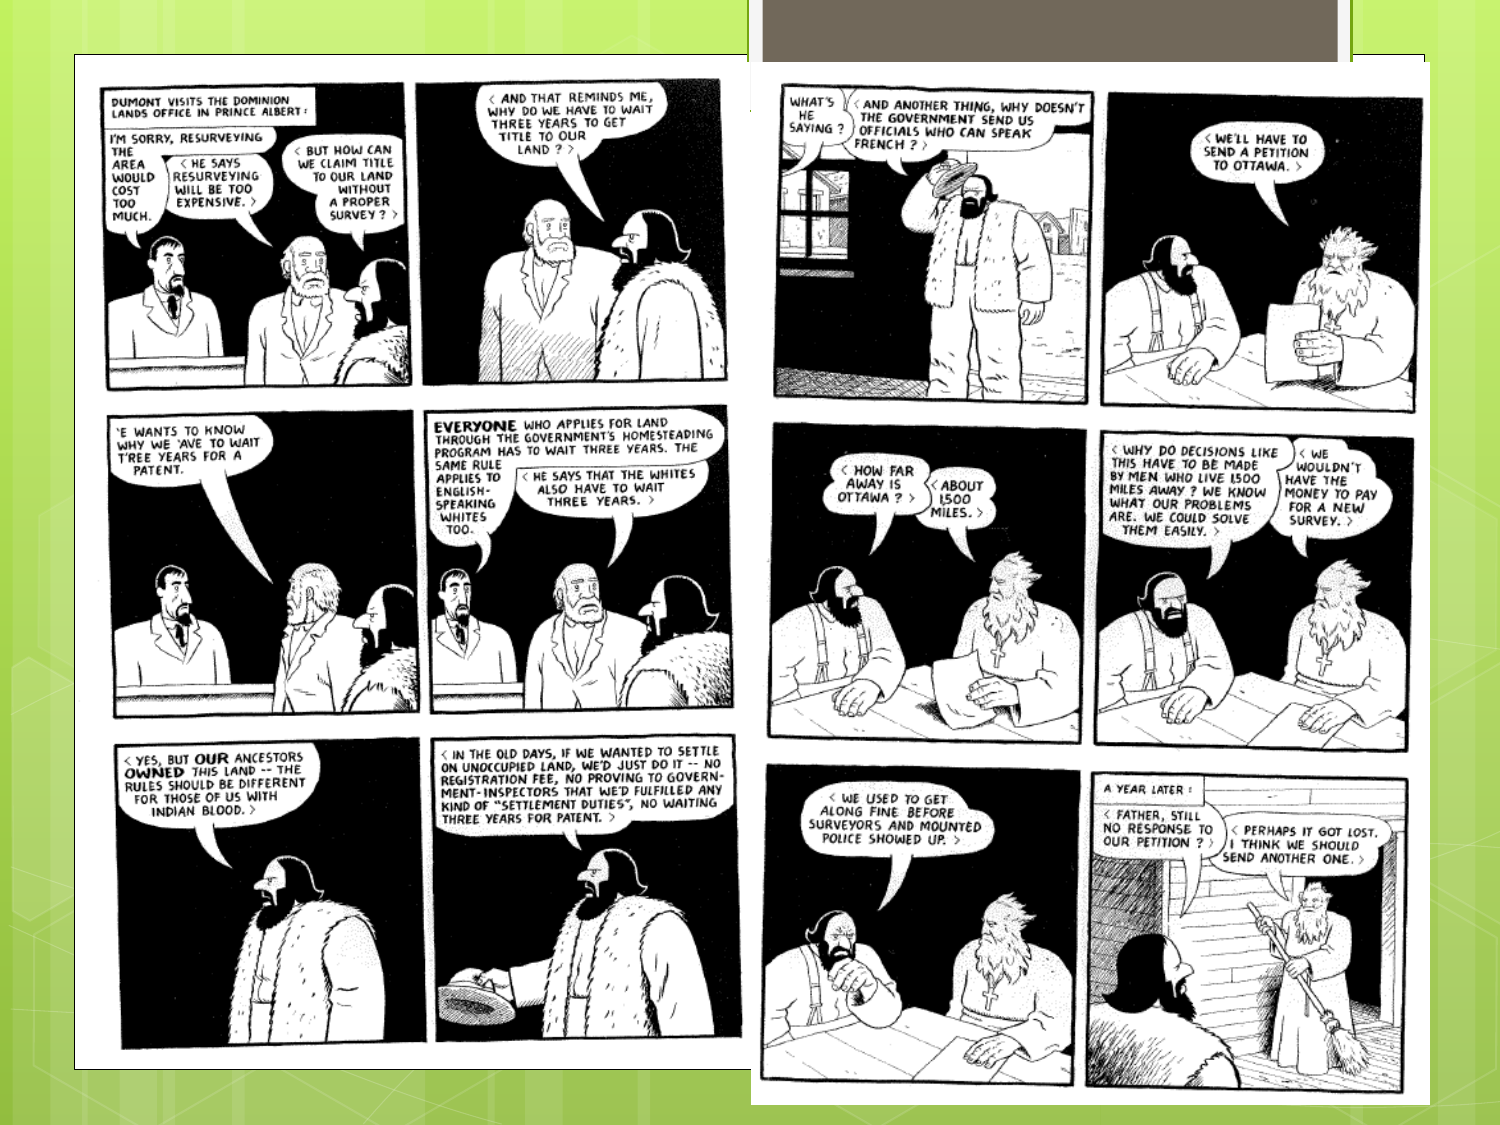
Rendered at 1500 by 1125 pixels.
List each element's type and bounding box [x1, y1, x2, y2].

picture [750, 62, 1431, 1106]
list [74, 62, 750, 1064]
